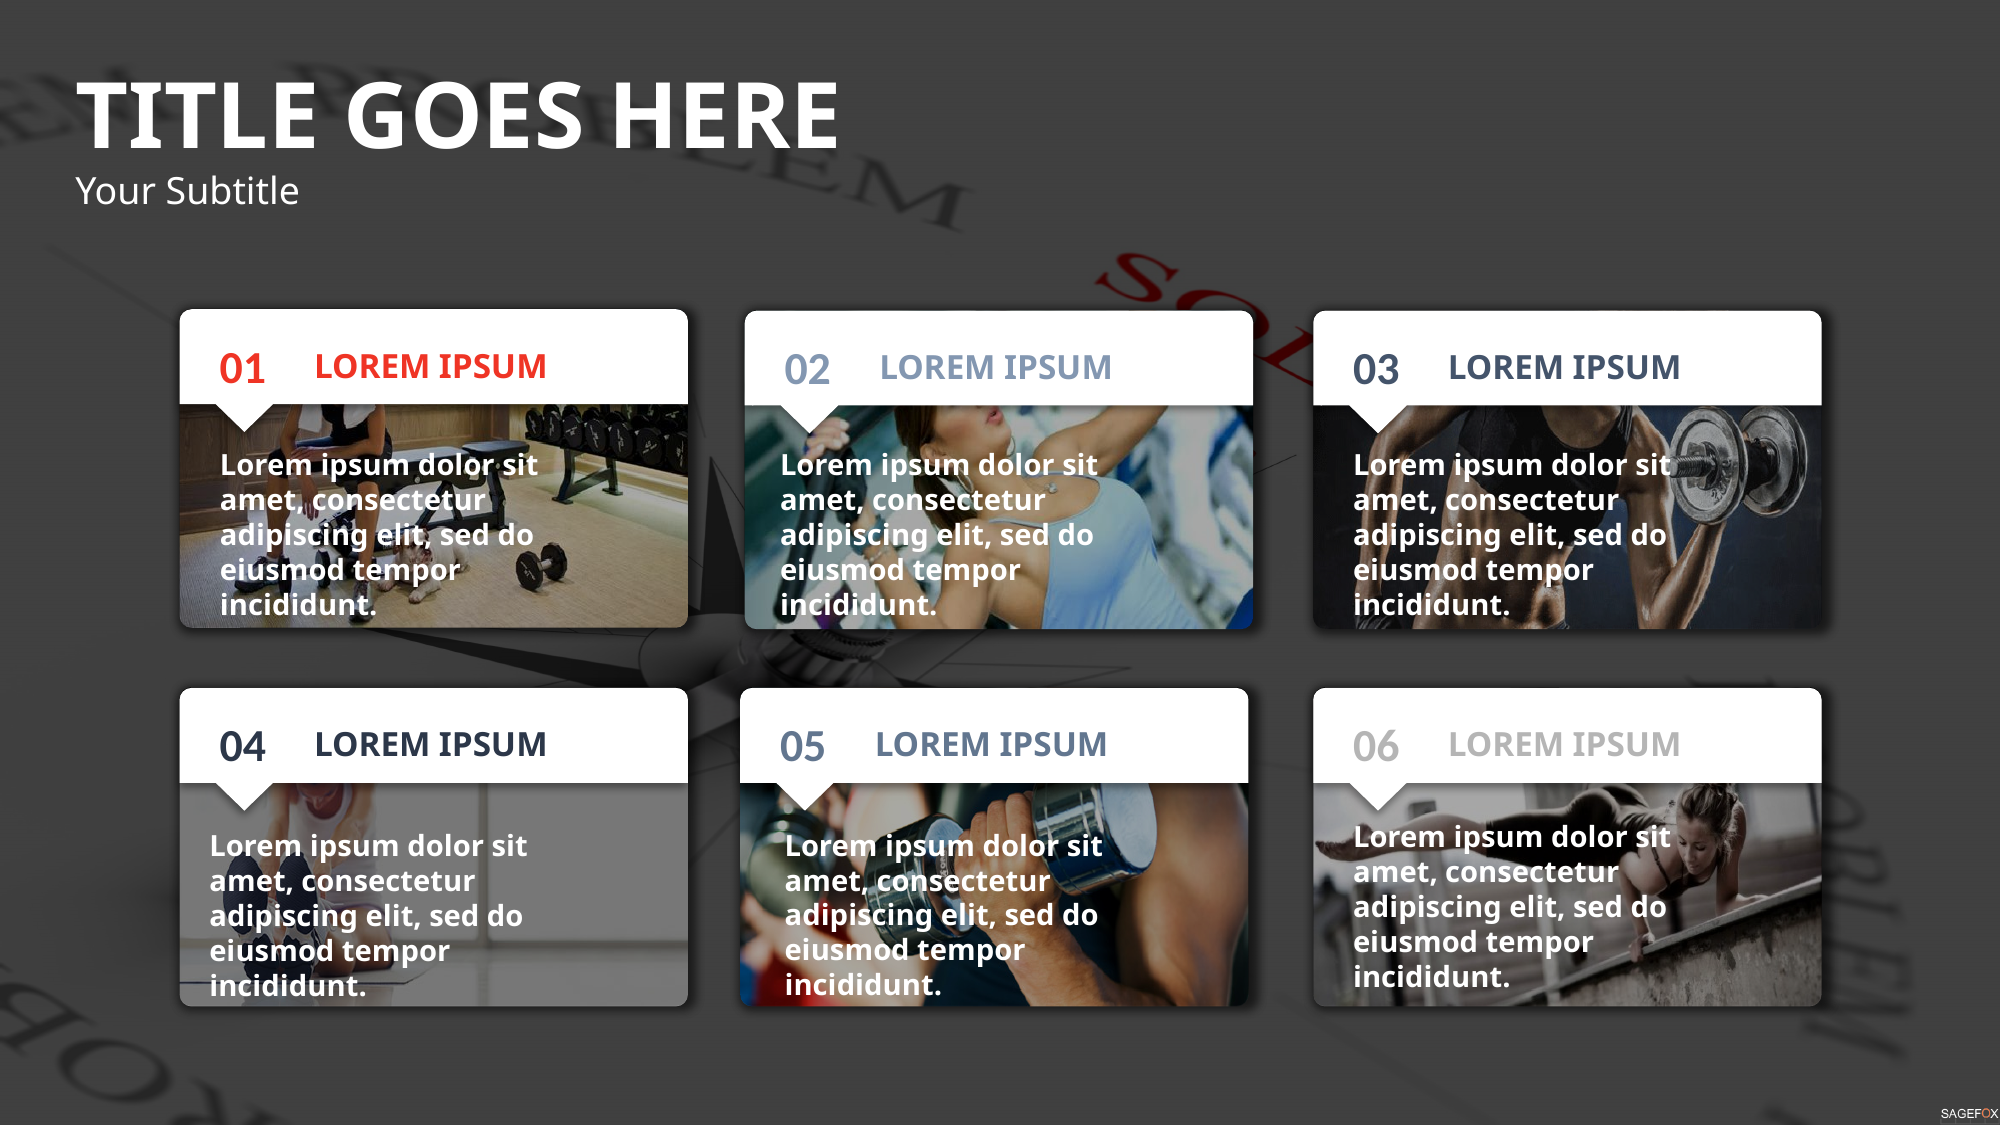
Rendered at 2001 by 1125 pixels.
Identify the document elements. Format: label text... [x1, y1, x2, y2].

text_box [743, 412, 1255, 631]
text_box [1312, 792, 1823, 1008]
text_box [178, 413, 237, 629]
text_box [740, 687, 1249, 811]
text_box [809, 791, 1250, 1008]
text_box Lorem ipsum dolor sit amet, consectetur adipiscing elit, sed do eiusmod tempor incididunt. [1338, 438, 1735, 629]
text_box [1313, 310, 1822, 434]
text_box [744, 310, 1254, 434]
text_box Lorem ipsum dolor sit amet, consectetur adipiscing elit, sed do eiusmod tempor incididunt. [769, 819, 1166, 1009]
text_box [178, 792, 239, 1008]
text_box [179, 687, 688, 811]
text_box [739, 793, 799, 1008]
text_box [250, 413, 689, 629]
text_box Lorem ipsum dolor sit amet, consectetur adipiscing elit, sed do eiusmod tempor incididunt. [194, 819, 591, 1010]
text_box Lorem ipsum dolor sit amet, consectetur adipiscing elit, sed do eiusmod tempor incididunt. [1338, 811, 1735, 1001]
text_box Lorem ipsum dolor sit amet, consectetur adipiscing elit, sed do eiusmod tempor incididunt. [205, 439, 602, 629]
text_box [249, 792, 689, 1008]
picture [0, 0, 2001, 1125]
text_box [1313, 687, 1822, 811]
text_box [179, 309, 688, 432]
text_box Lorem ipsum dolor sit amet, consectetur adipiscing elit, sed do eiusmod tempor incididunt. [765, 438, 1162, 629]
text_box TITLE GOES HERE Your Subtitle [60, 49, 1036, 220]
text_box [1312, 413, 1823, 631]
